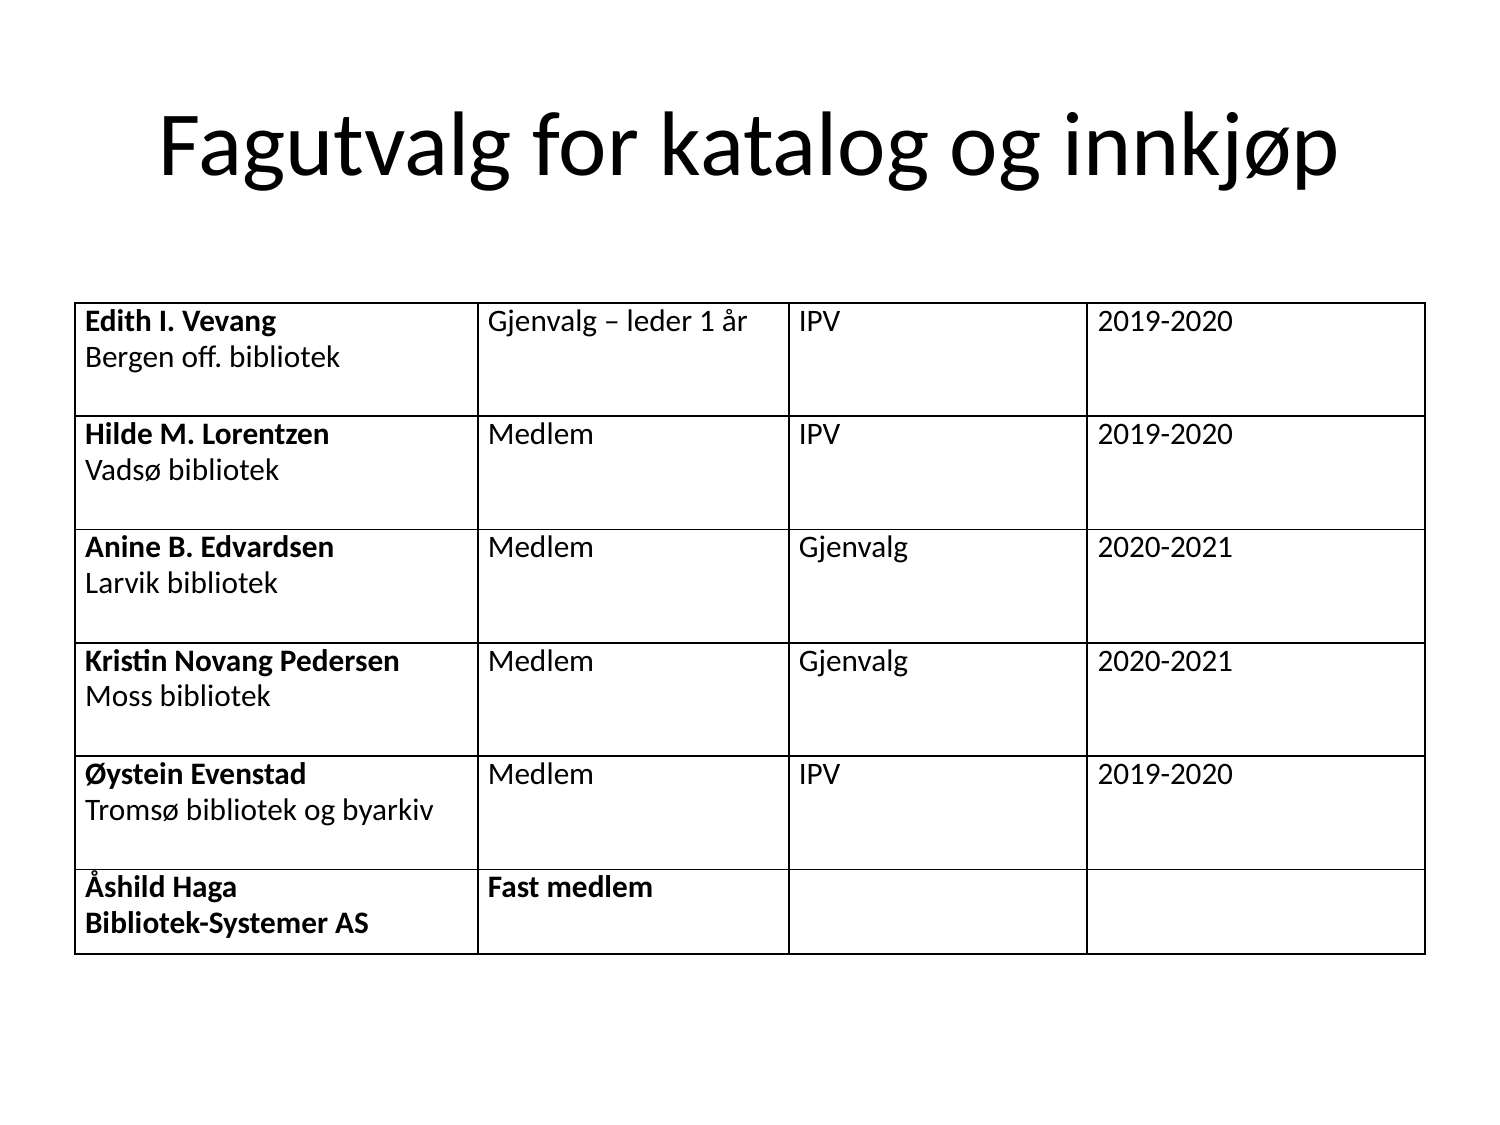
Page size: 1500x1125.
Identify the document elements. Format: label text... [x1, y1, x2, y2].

table_cell Øystein Evenstad Tromsø bibliotek og byarkiv [76, 757, 477, 869]
table_cell Medlem [479, 644, 788, 755]
table_cell Kristin Novang Pedersen Moss bibliotek [76, 644, 477, 755]
table_cell [790, 870, 1086, 953]
table_cell 2020-2021 [1088, 644, 1424, 755]
table_header Edith I. Vevang Bergen off. bibliotek [76, 304, 477, 415]
title Fagutvalg for katalog og innkjøp [75, 45, 1425, 233]
table_cell 2019-2020 [1088, 417, 1424, 529]
table_cell 2020-2021 [1088, 530, 1424, 642]
table_cell 2019-2020 [1088, 757, 1424, 869]
table_cell Fast medlem [479, 870, 788, 953]
table_header 2019-2020 [1088, 304, 1424, 415]
table_cell Gjenvalg [790, 530, 1086, 642]
table_cell Åshild Haga Bibliotek-Systemer AS [76, 870, 477, 953]
table_cell Medlem [479, 757, 788, 869]
table_cell Medlem [479, 530, 788, 642]
table_cell IPV [790, 417, 1086, 529]
table_header Gjenvalg – leder 1 år [479, 304, 788, 415]
table_cell Anine B. Edvardsen Larvik bibliotek [76, 530, 477, 642]
table_cell Medlem [479, 417, 788, 529]
table_cell IPV [790, 757, 1086, 869]
table_cell Hilde M. Lorentzen Vadsø bibliotek [76, 417, 477, 529]
table_cell Gjenvalg [790, 644, 1086, 755]
table_cell [1088, 870, 1424, 953]
table_header IPV [790, 304, 1086, 415]
